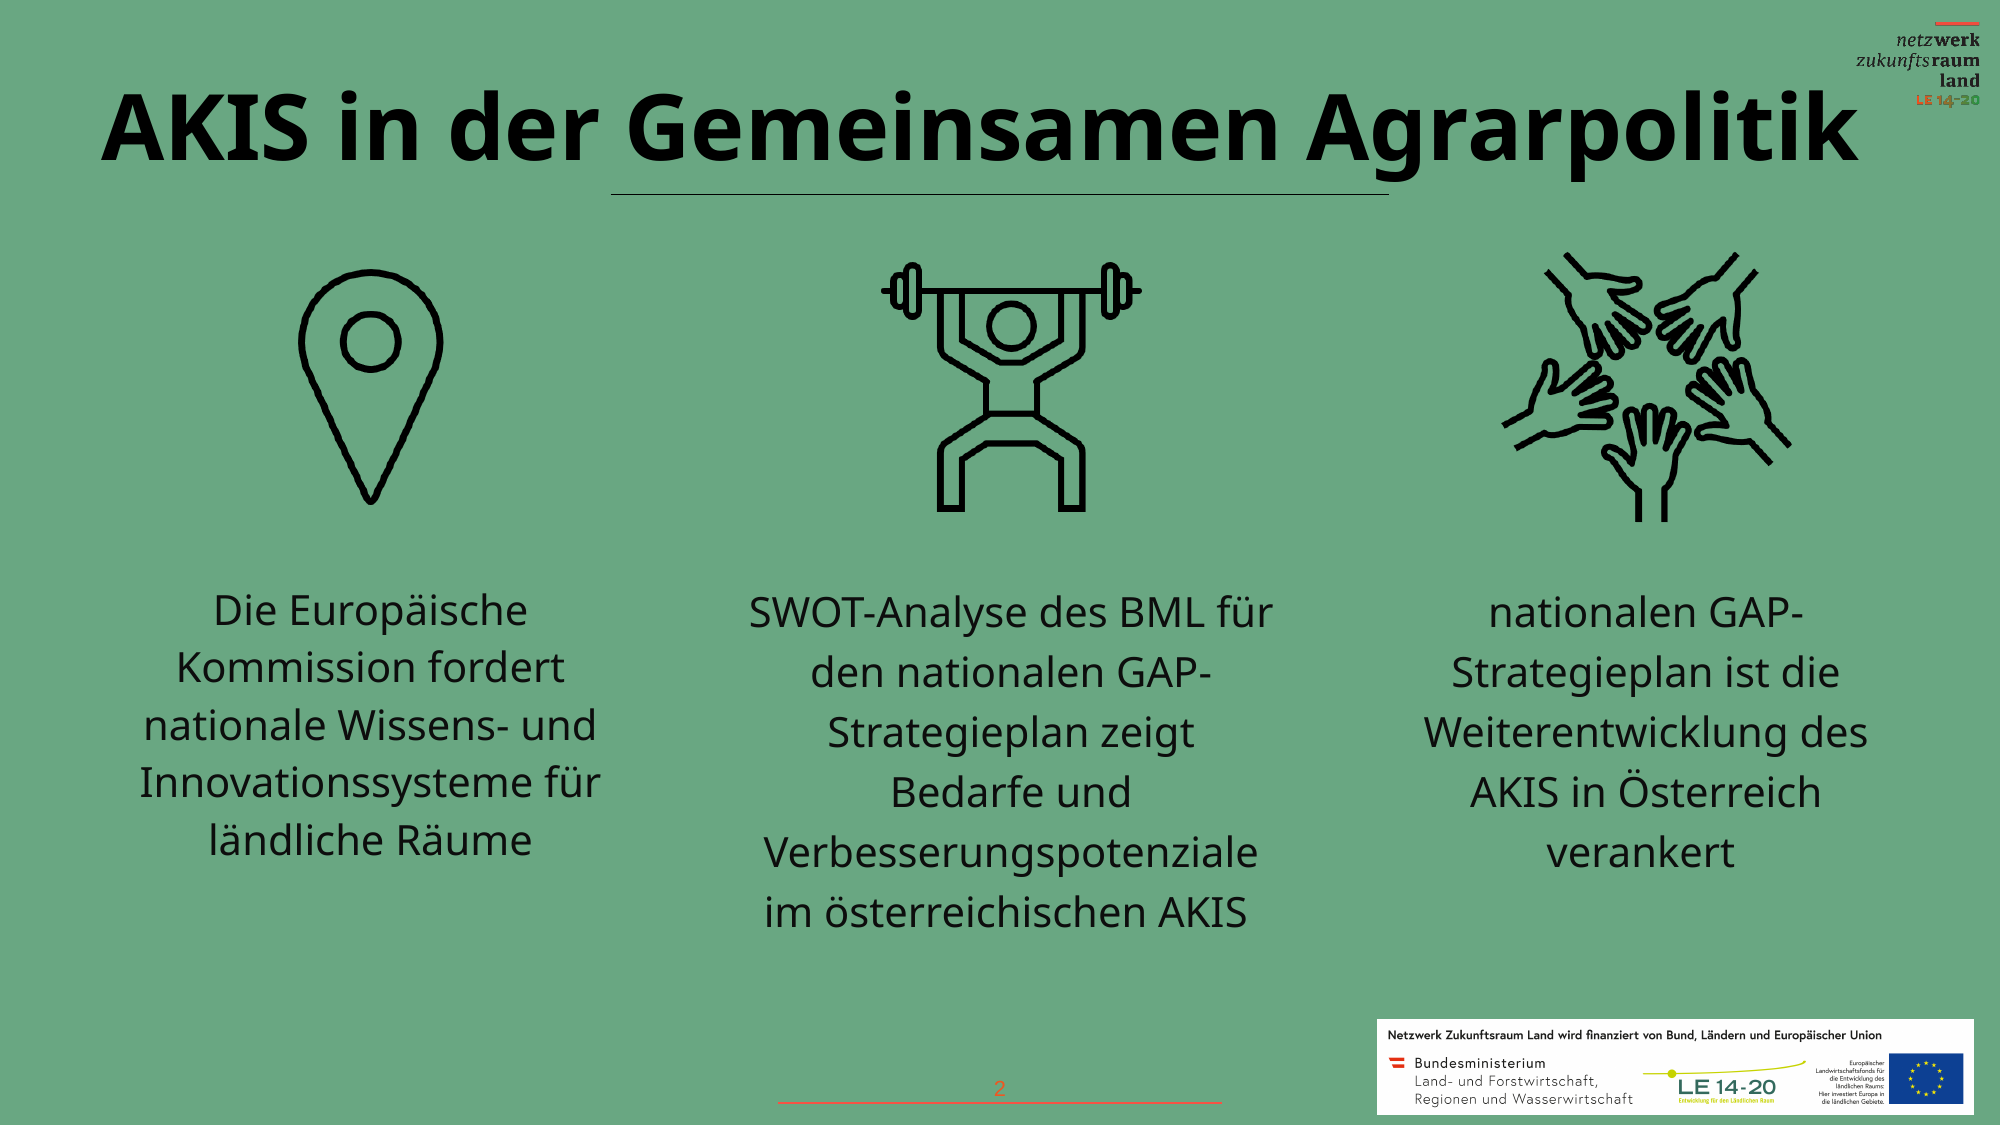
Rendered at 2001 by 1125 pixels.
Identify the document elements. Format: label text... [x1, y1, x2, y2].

picture [1971, 22, 1980, 108]
picture [858, 233, 1164, 540]
picture [1377, 1019, 1974, 1115]
text_box Die Europäische Kommission fordert nationale Wissens- und Innovationssysteme für ländliche Räume [90, 568, 652, 872]
text_box SWOT-Analyse des BML für den nationalen GAP-Strategieplan zeigt Bedarfe und Verbesserungspotenziale im österreichischen AKIS [730, 568, 1292, 944]
text_box nationalen GAP-Strategieplan ist die Weiterentwicklung des AKIS in Österreich verankert [1365, 568, 1927, 884]
picture [204, 220, 537, 553]
title AKIS in der Gemeinsamen Agrarpolitik [15, 22, 1971, 240]
picture [1493, 233, 1799, 540]
